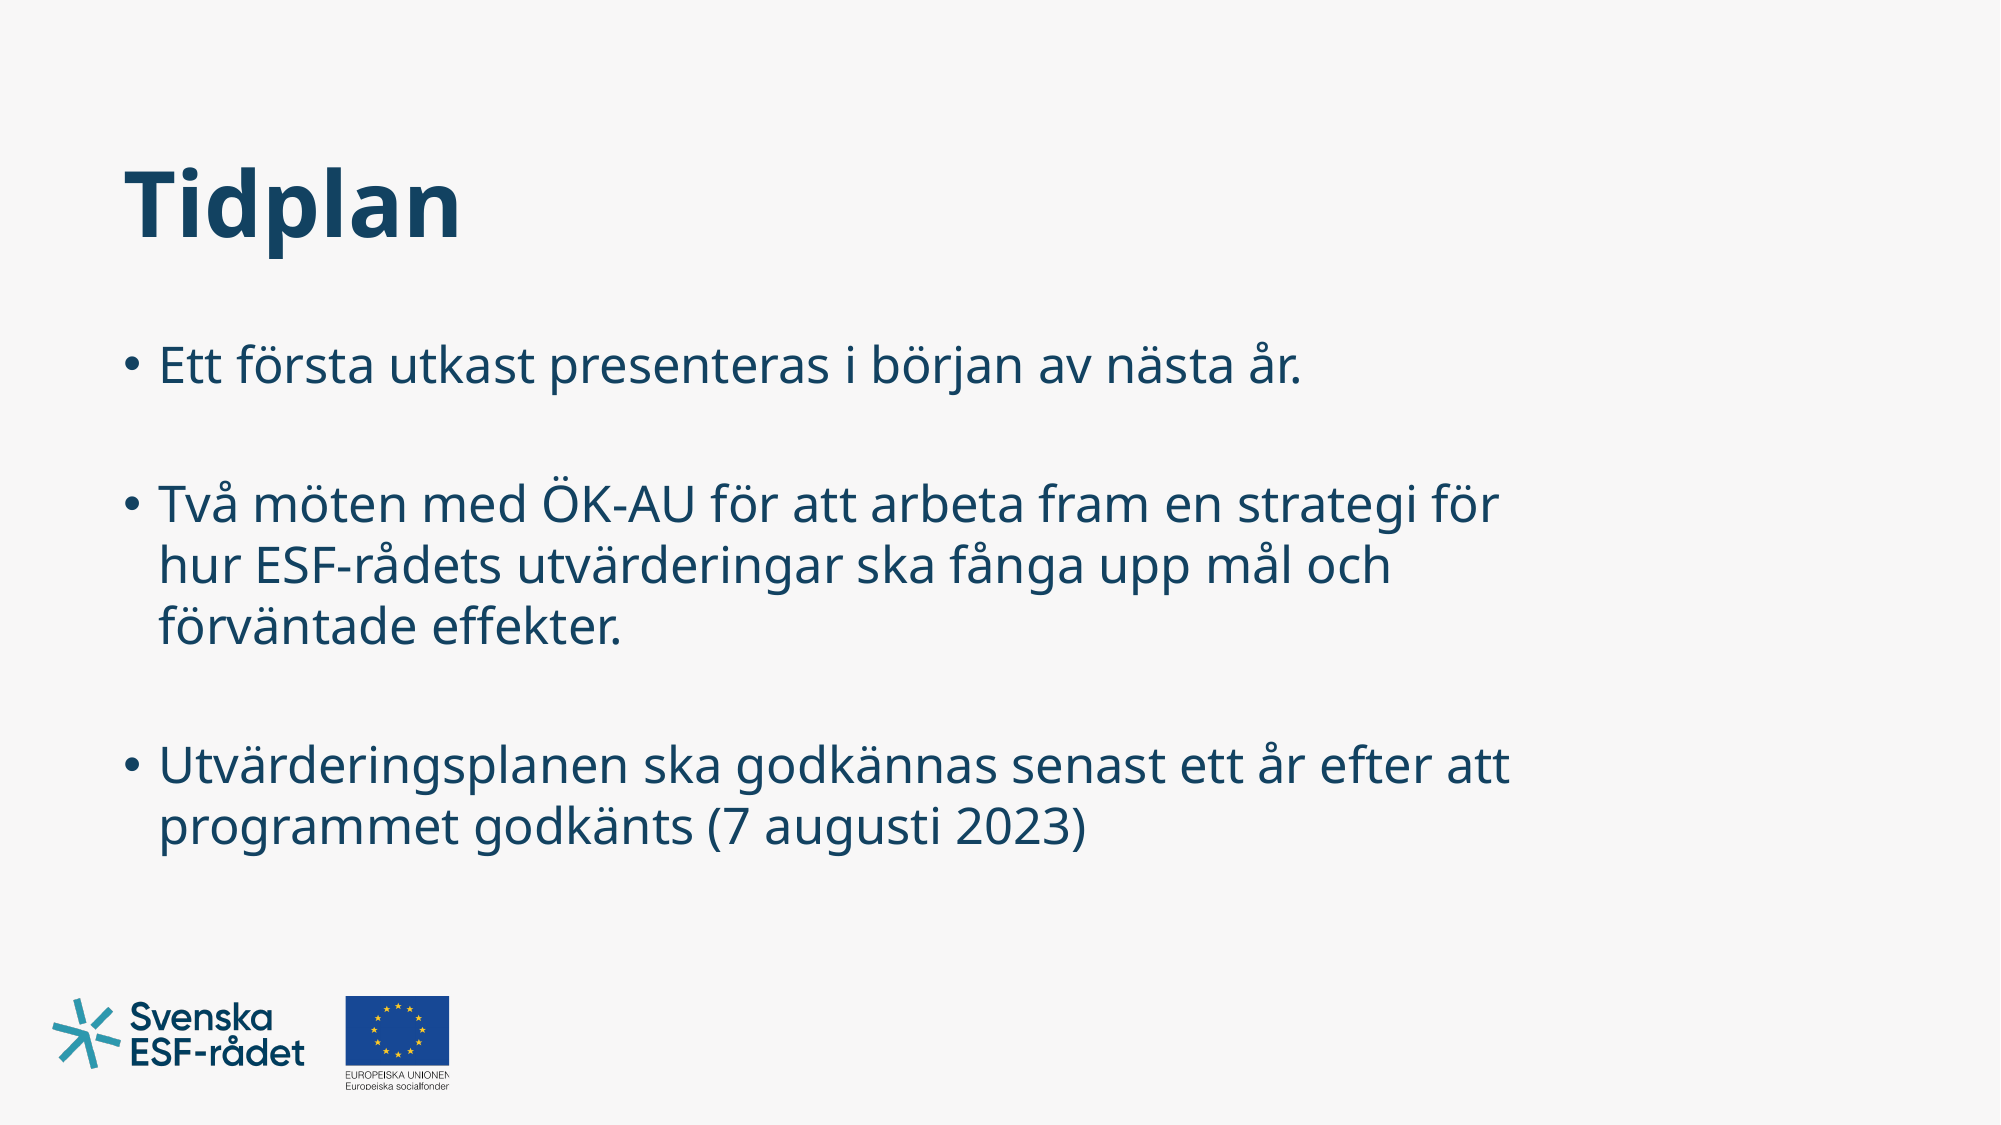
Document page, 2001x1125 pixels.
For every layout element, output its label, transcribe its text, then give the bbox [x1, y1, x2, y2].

list Ett första utkast presenteras i början av nästa år. Två möten med ÖK-AU för att arbeta fram en strategi för hur ESF-rådets utvärderingar ska fånga upp mål och förväntade effekter. Utvärderingsplanen ska godkännas senast ett år efter att programmet godkänts (7 augusti 2023) [108, 325, 1604, 924]
title Tidplan [108, 92, 1604, 310]
picture [51, 998, 305, 1069]
